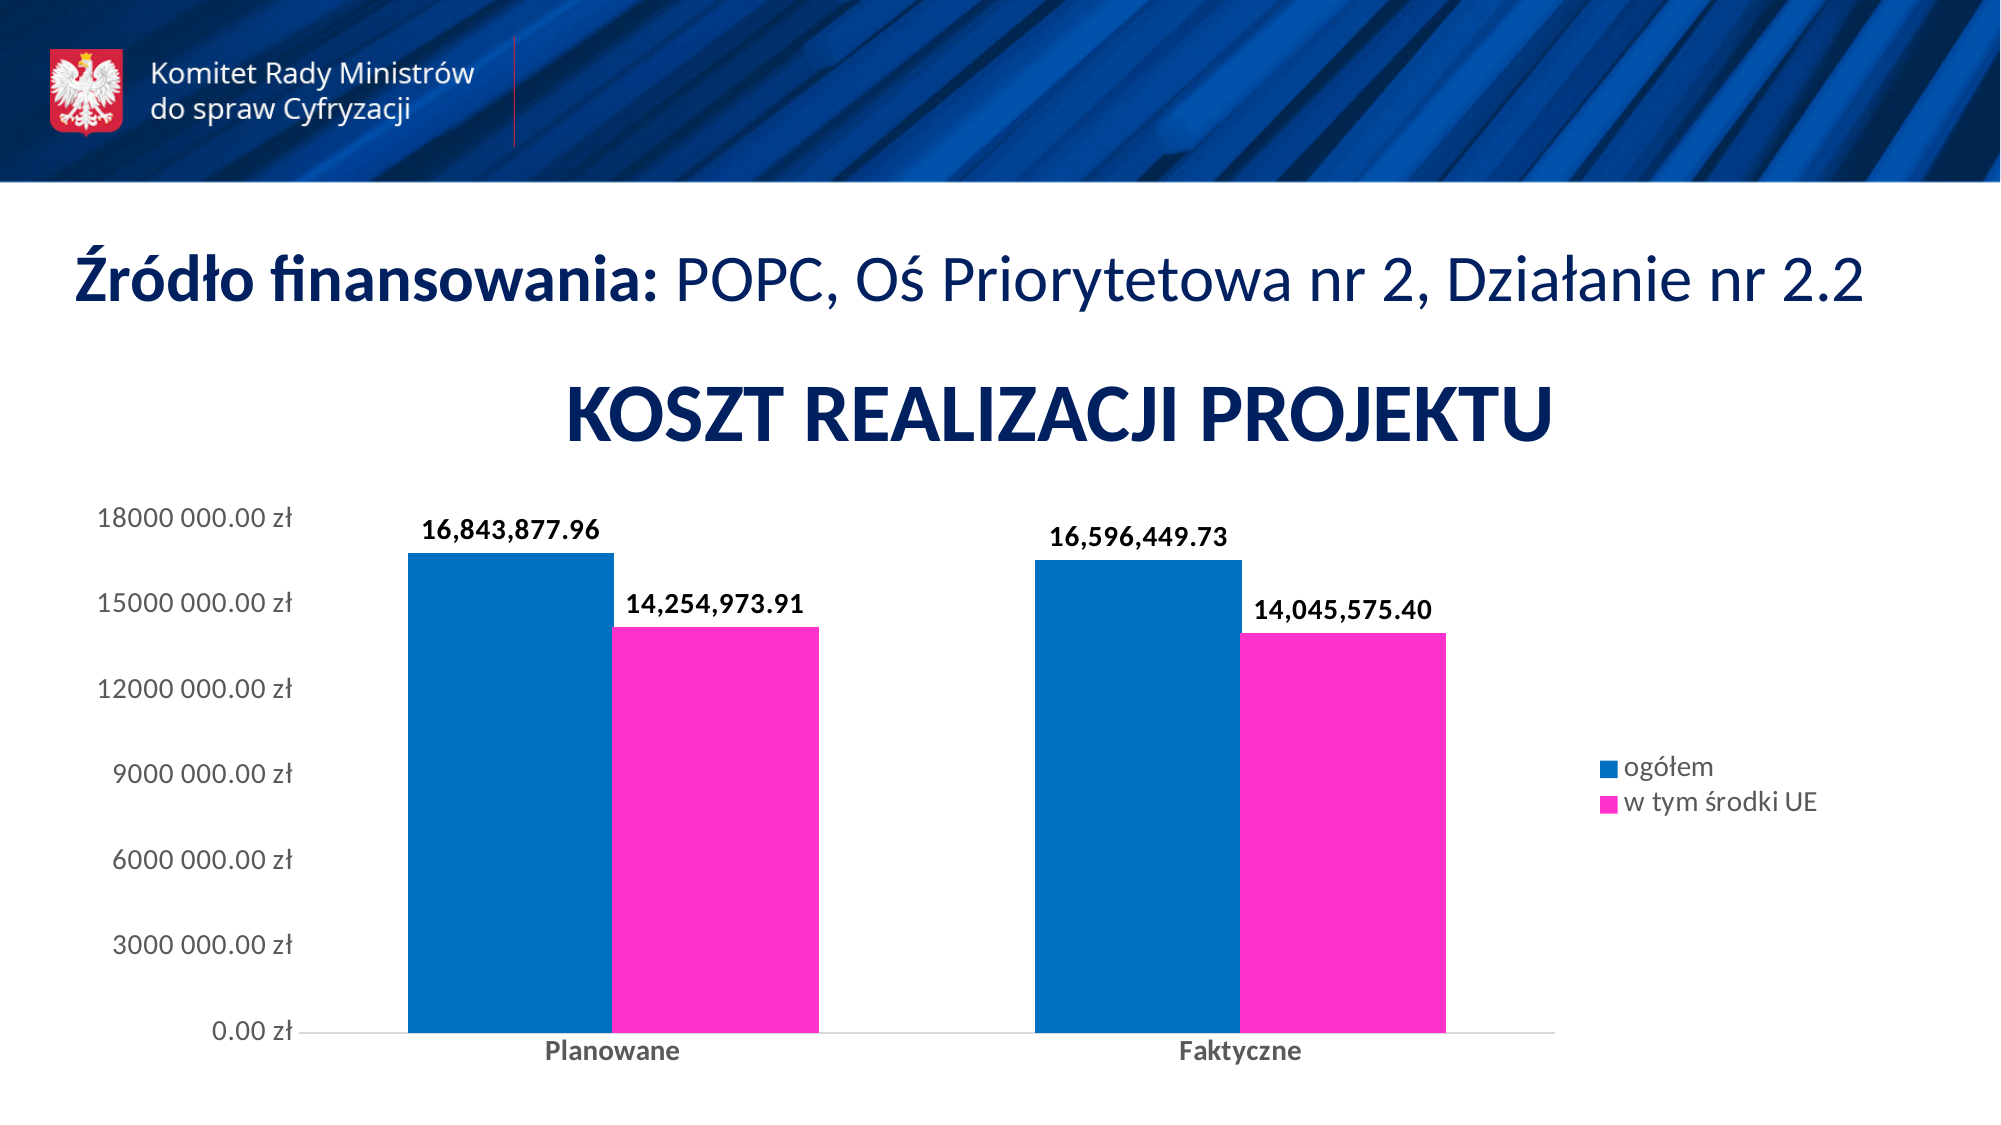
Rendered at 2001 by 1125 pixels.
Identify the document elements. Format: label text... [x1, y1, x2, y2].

text_box Źródło finansowania: POPC, Oś Priorytetowa nr 2, Działanie nr 2.2 [60, 227, 1930, 350]
text_box KOSZT REALIZACJI PROJEKTU [60, 350, 2000, 474]
picture [0, 0, 2001, 1125]
chart [60, 493, 1840, 1081]
